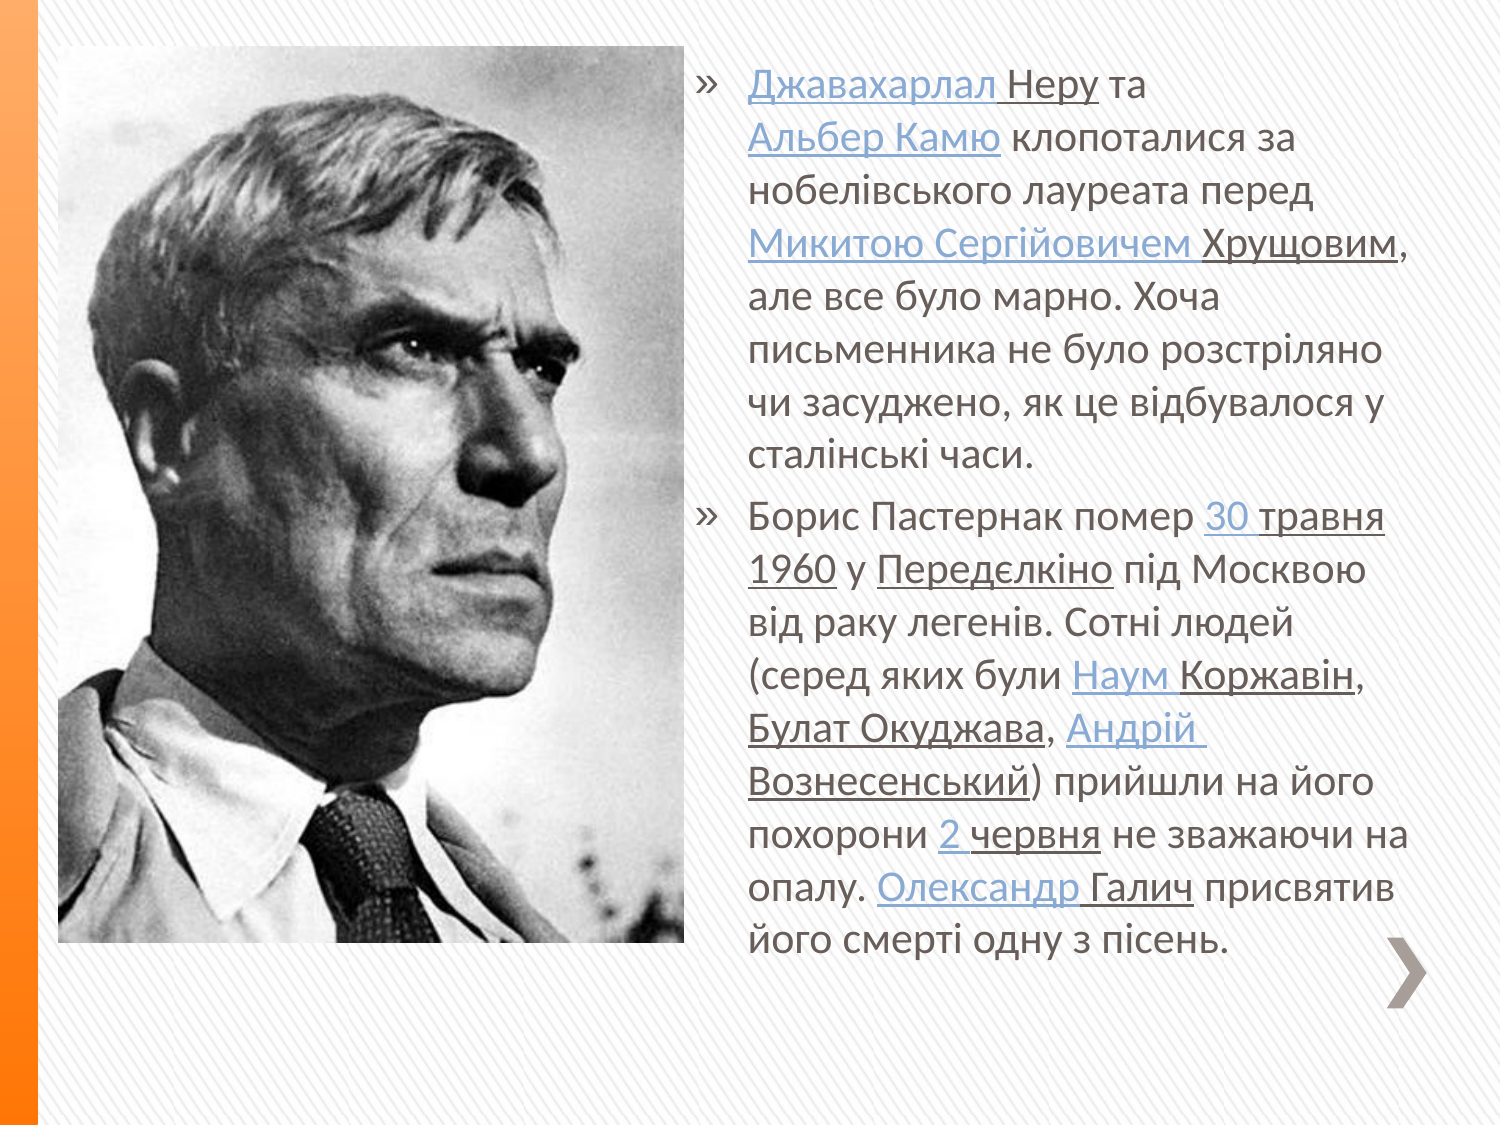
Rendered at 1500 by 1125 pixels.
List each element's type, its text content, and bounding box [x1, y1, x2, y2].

picture [58, 46, 684, 943]
list Джавахарлал Неру та Альбер Камю клопоталися за нобелівського лауреата перед Микитою Сергійовичем Хрущовим, але все було марно. Хоча письменника не було розстріляно чи засуджено, як це відбувалося у сталінські часи. Борис Пастернак помер 30 травня 1960 у Передєлкіно під Москвою від раку легенів. Сотні людей (серед яких були Наум Коржавін, Булат Окуджава, Андрій Вознесенський) прийшли на його похорони 2 червня не зважаючи на опалу. Олександр Галич присвятив його смерті одну з пісень. [679, 46, 1425, 1005]
